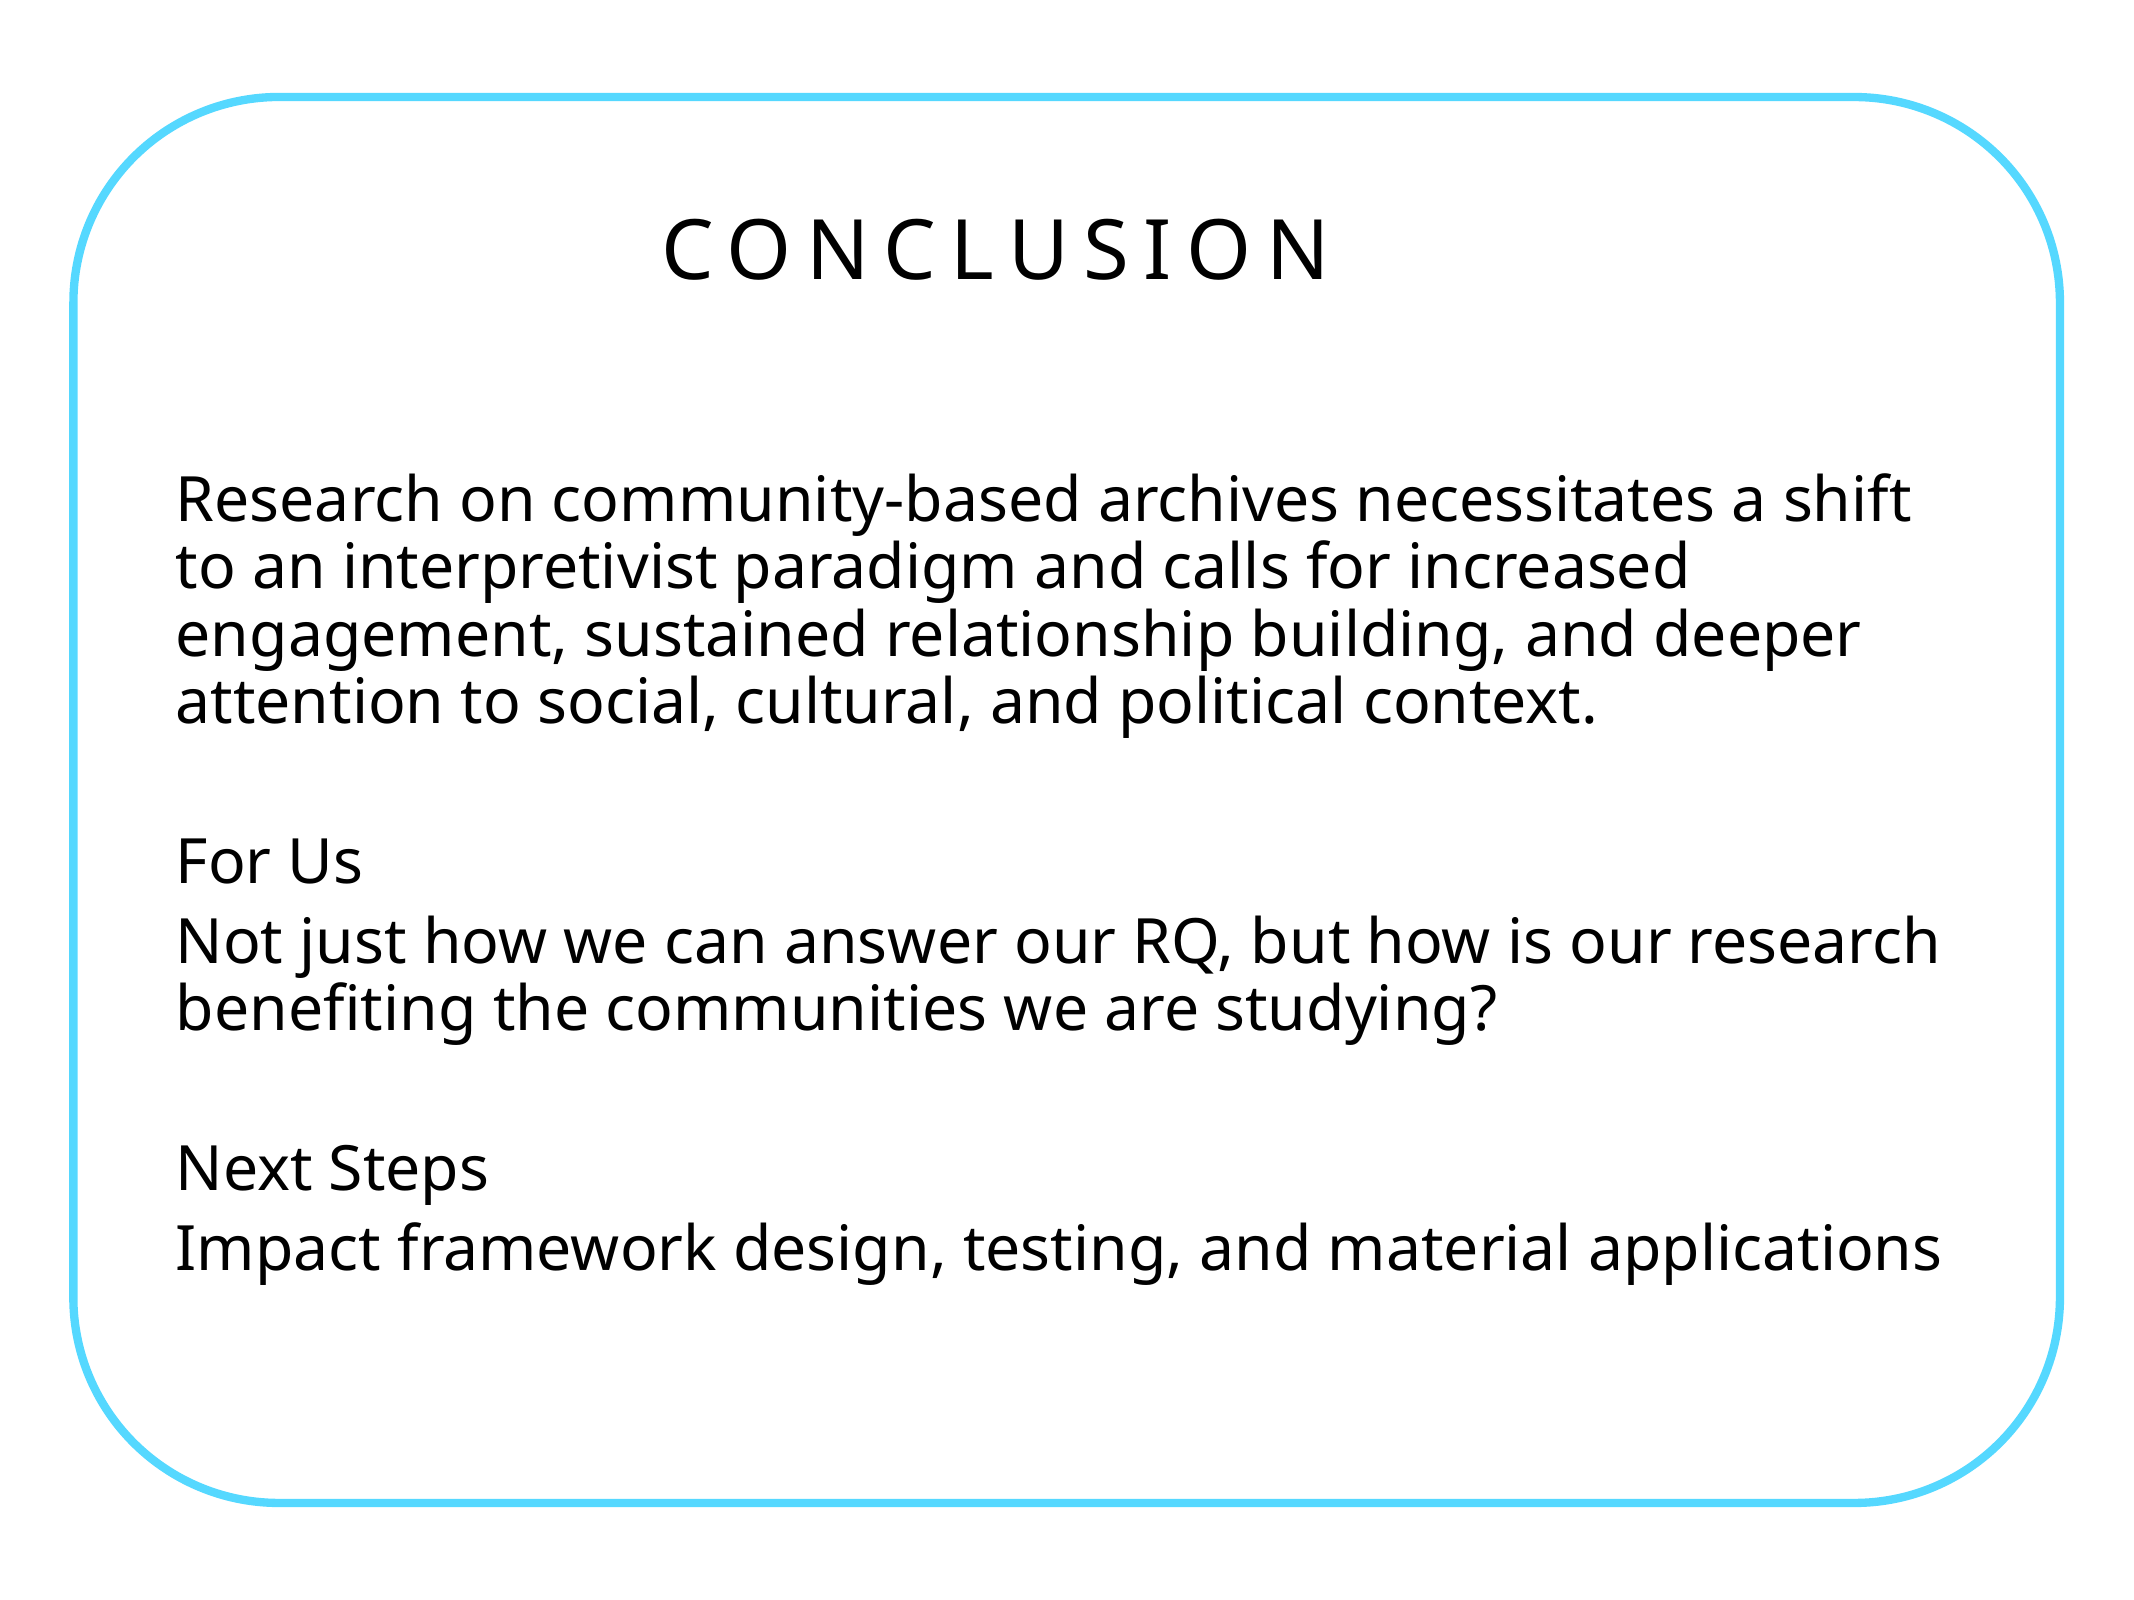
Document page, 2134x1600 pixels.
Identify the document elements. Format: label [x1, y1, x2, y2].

text_box [73, 96, 2060, 1503]
